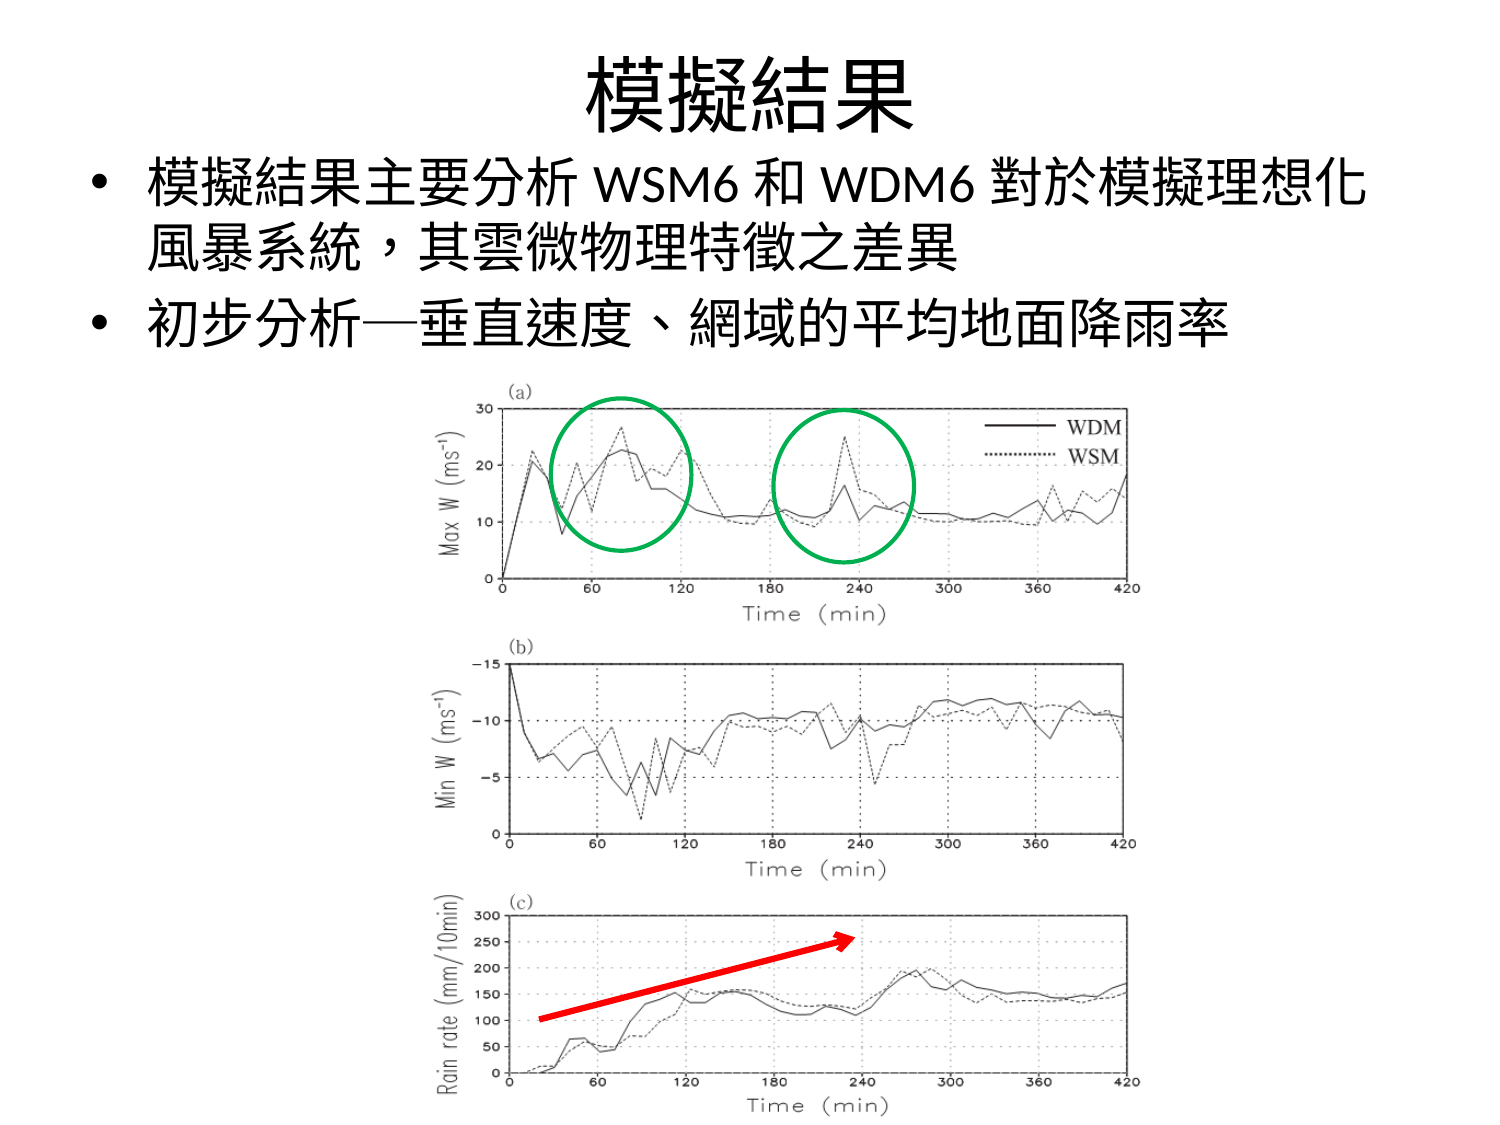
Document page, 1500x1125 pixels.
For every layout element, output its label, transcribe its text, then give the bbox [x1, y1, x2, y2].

picture [409, 374, 1149, 1125]
title 模擬結果 [75, 21, 1425, 140]
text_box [538, 937, 856, 1020]
list 模擬結果主要分析WSM6和WDM6對於模擬理想化風暴系統，其雲微物理特徵之差異 初步分析─垂直速度、網域的平均地面降雨率 [75, 140, 1425, 883]
